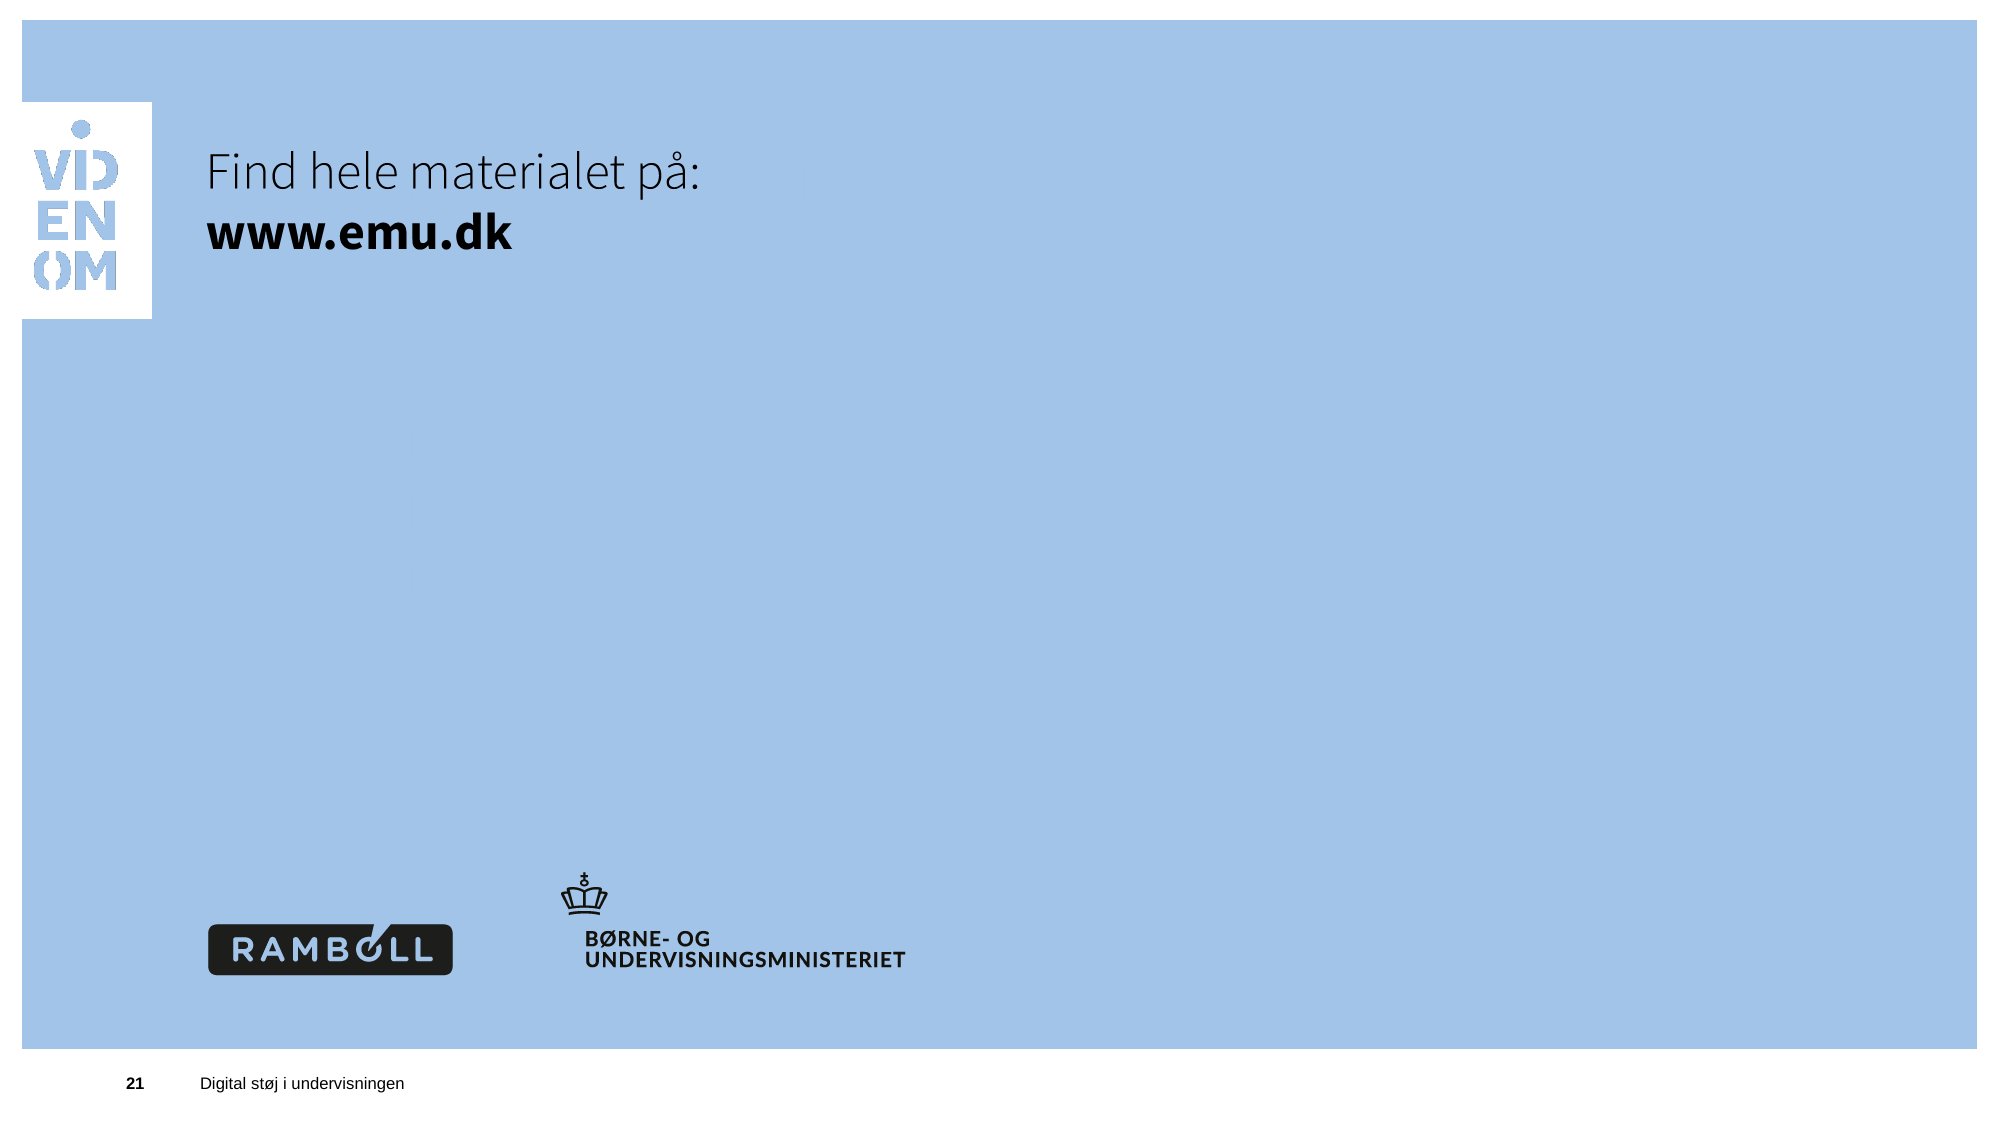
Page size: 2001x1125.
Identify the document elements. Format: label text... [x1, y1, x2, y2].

picture [0, 20, 1977, 1049]
slide_number 21 [125, 1071, 200, 1094]
footer Digital støj i undervisningen [200, 1071, 1382, 1094]
